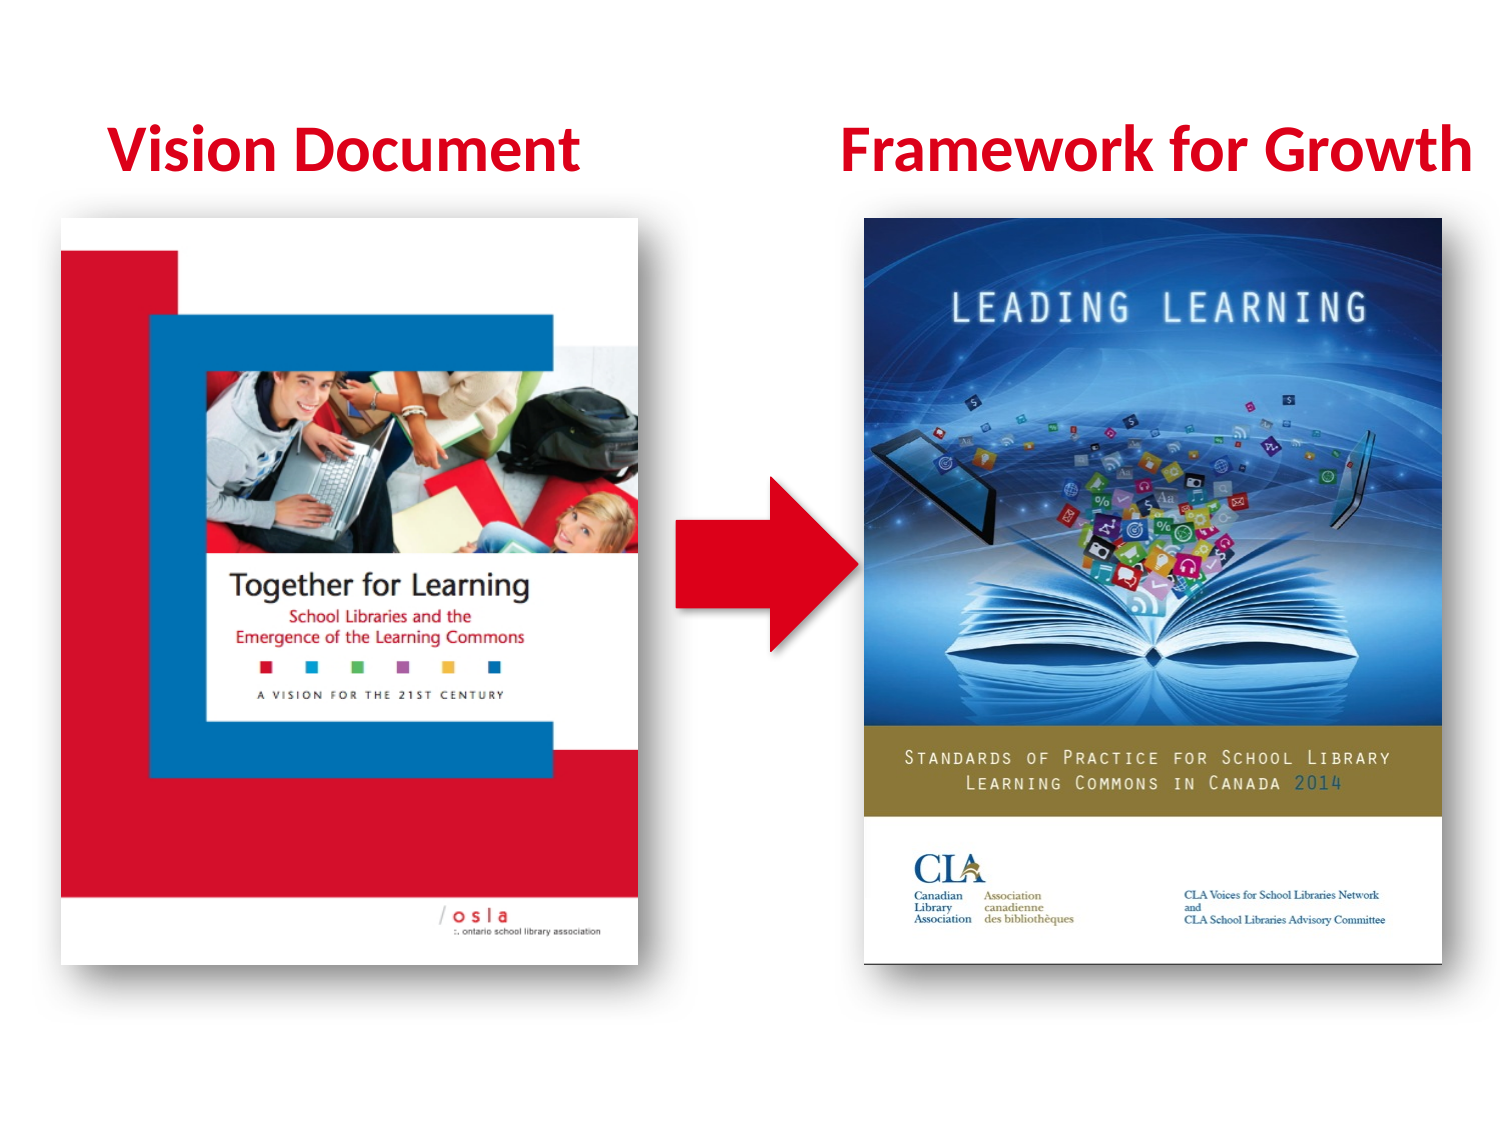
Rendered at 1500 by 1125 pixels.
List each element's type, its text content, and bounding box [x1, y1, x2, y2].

text_box Framework for Growth [825, 97, 1491, 192]
text_box Vision Document [93, 97, 597, 192]
picture [864, 217, 1442, 965]
picture [61, 217, 638, 965]
text_box [675, 476, 859, 652]
